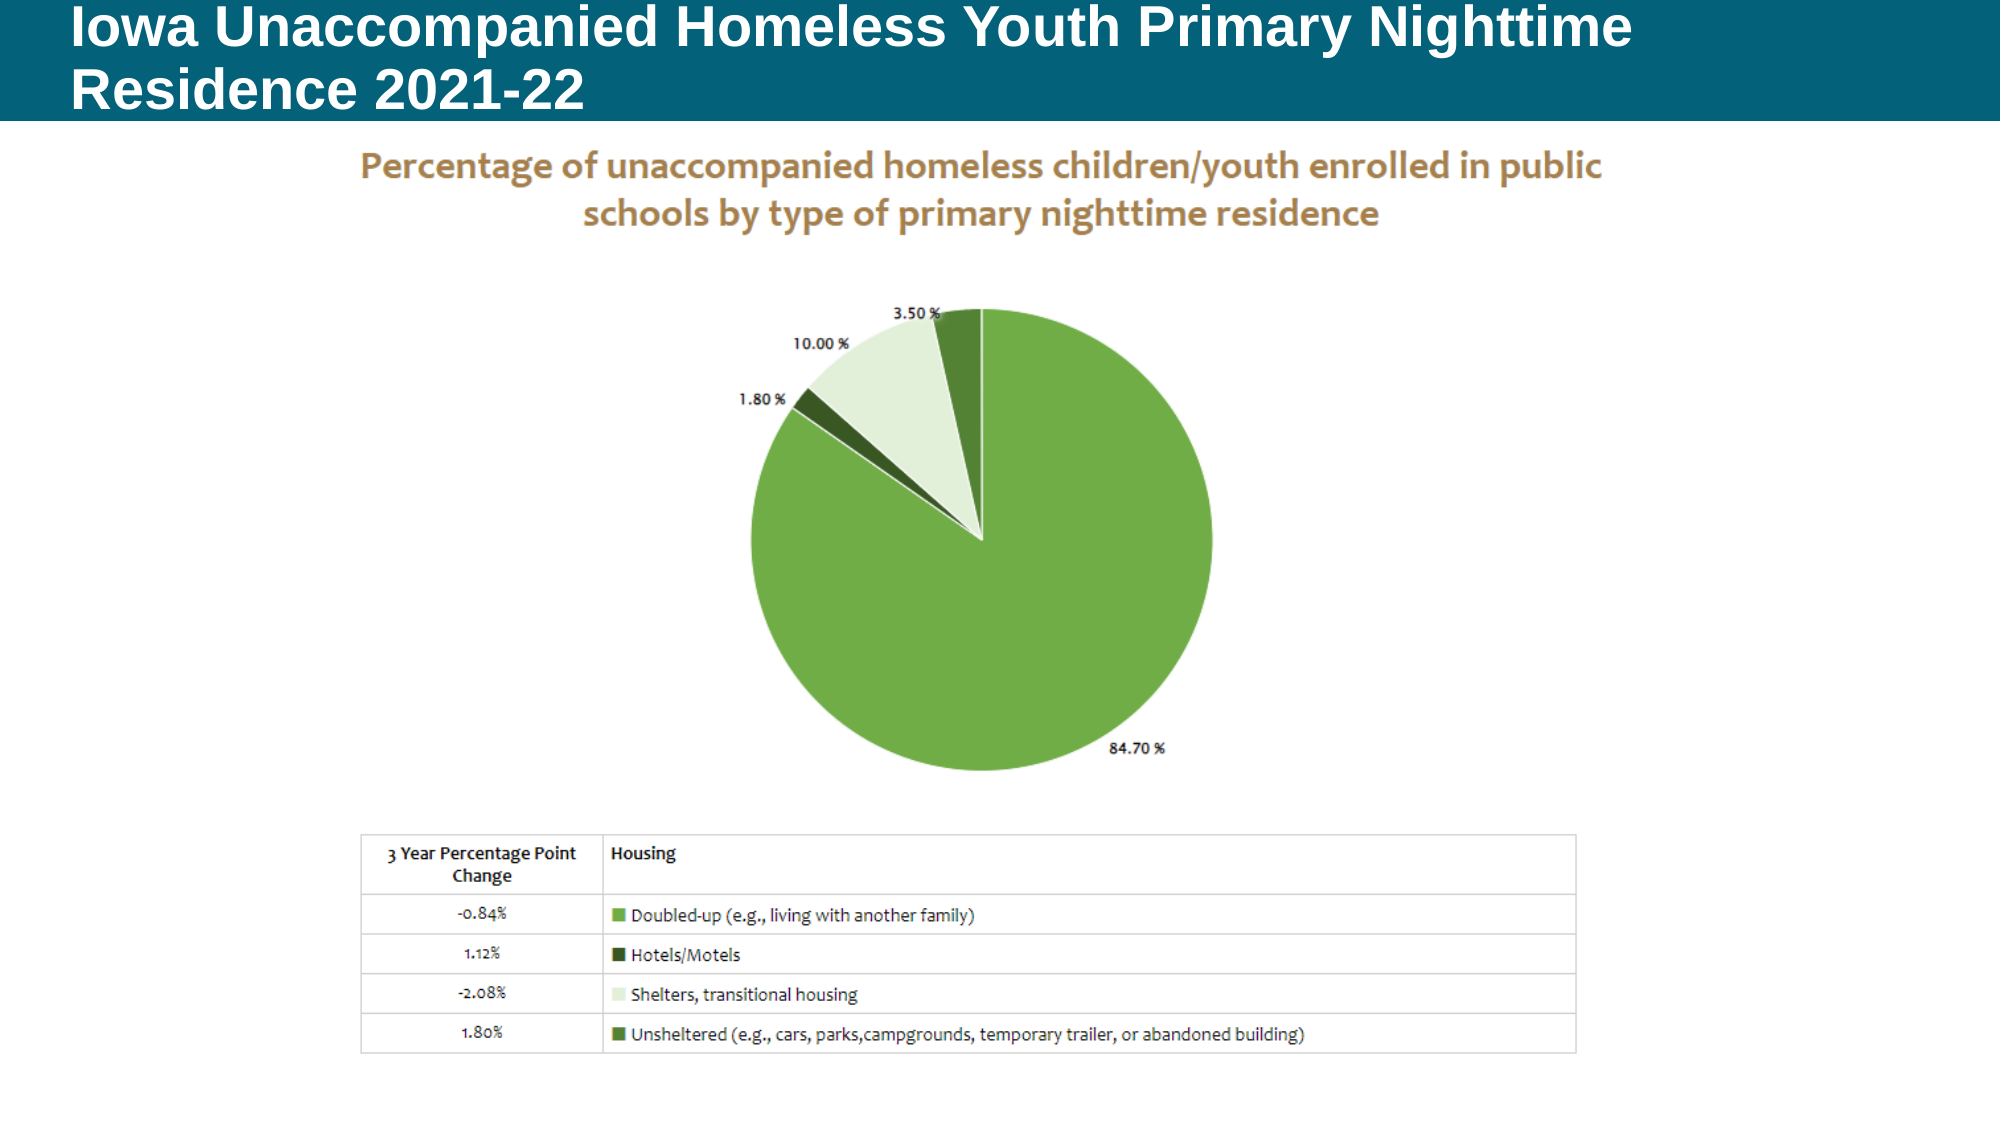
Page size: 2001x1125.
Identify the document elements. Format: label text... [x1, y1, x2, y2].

title Iowa Unaccompanied Homeless Youth Primary Nighttime Residence 2021-22 [55, 0, 1905, 133]
picture [320, 132, 1640, 1076]
